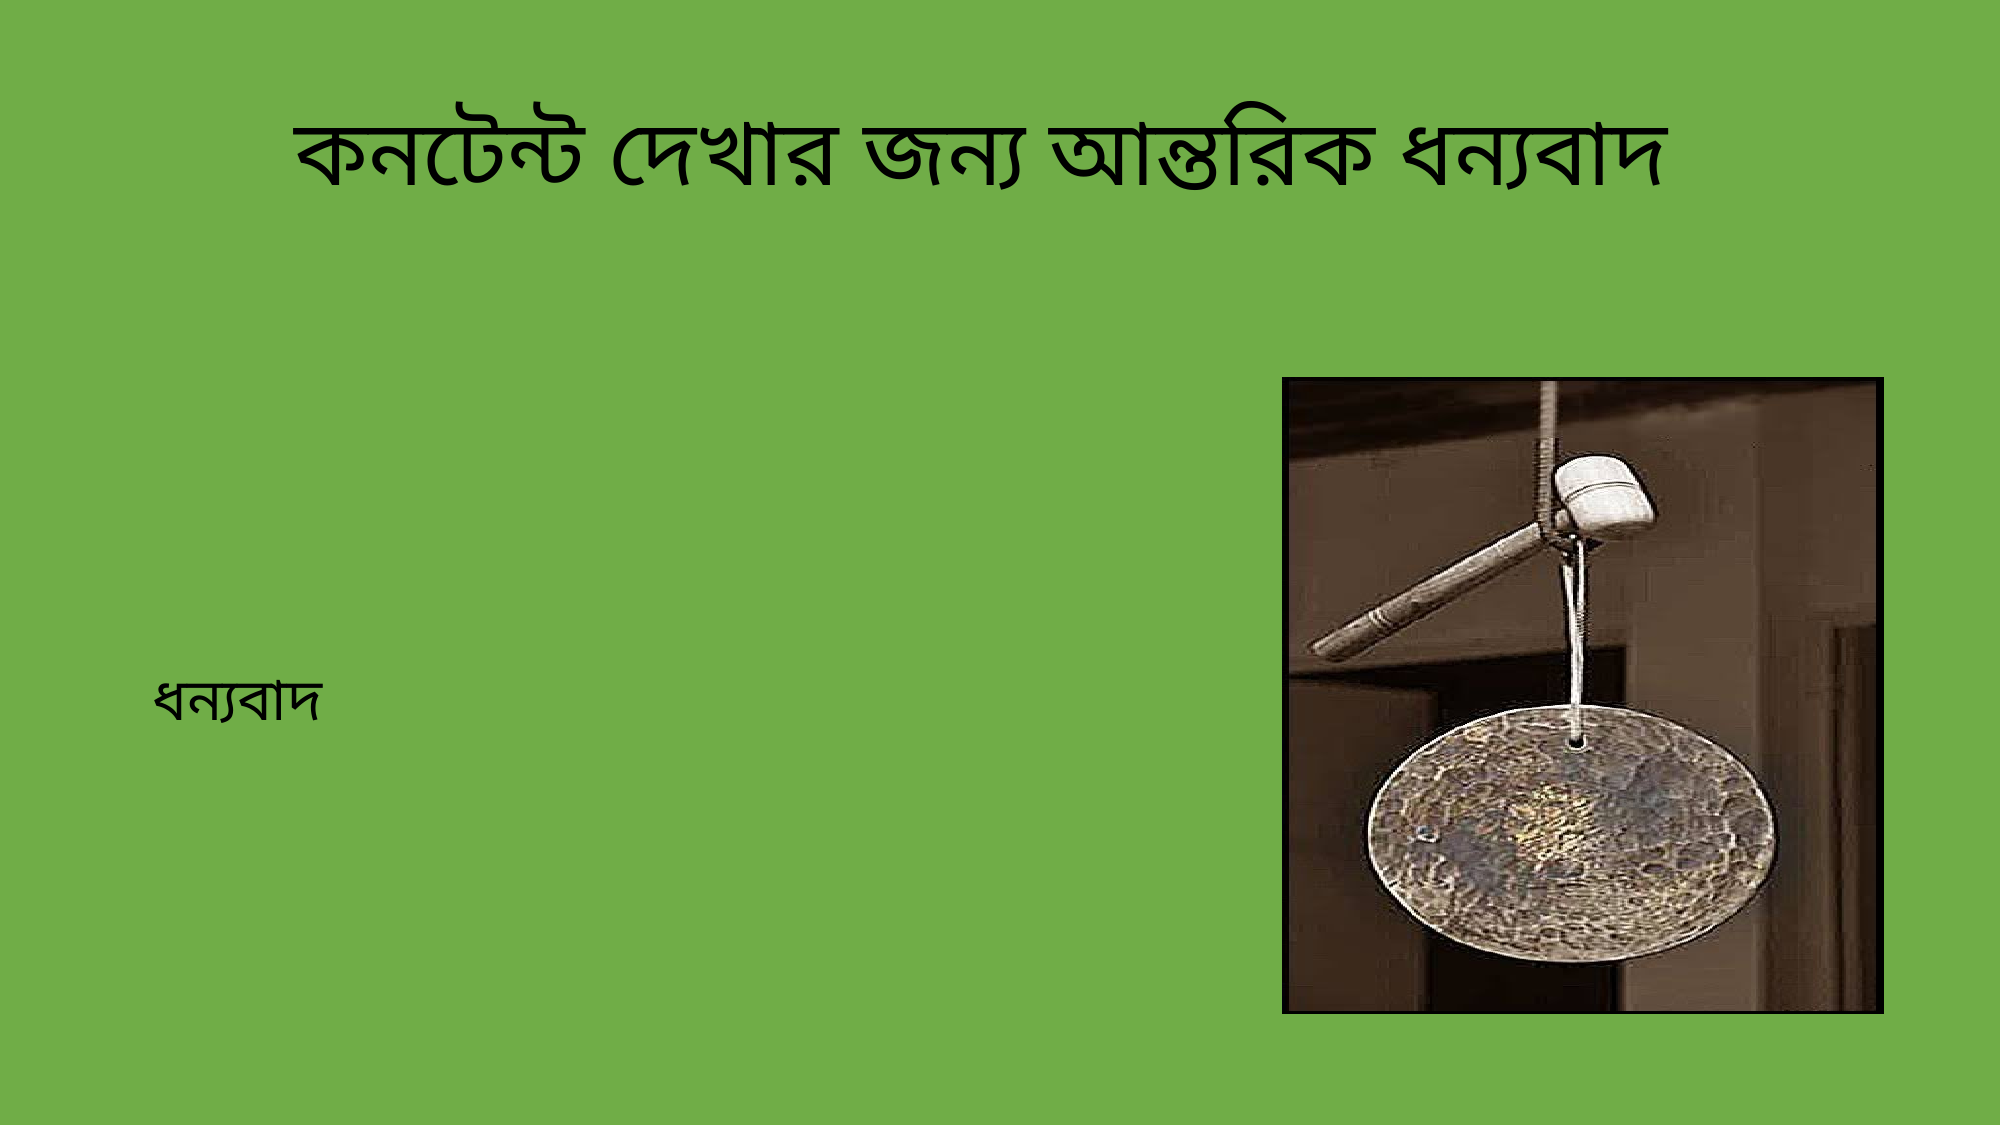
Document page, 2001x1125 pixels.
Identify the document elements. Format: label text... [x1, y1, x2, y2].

title কনটেন্ট দেখার জন্য আন্তরিক ধন্যবাদ [279, 111, 1721, 298]
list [1282, 377, 1884, 1014]
list ধন্যবাদ [137, 662, 988, 1014]
